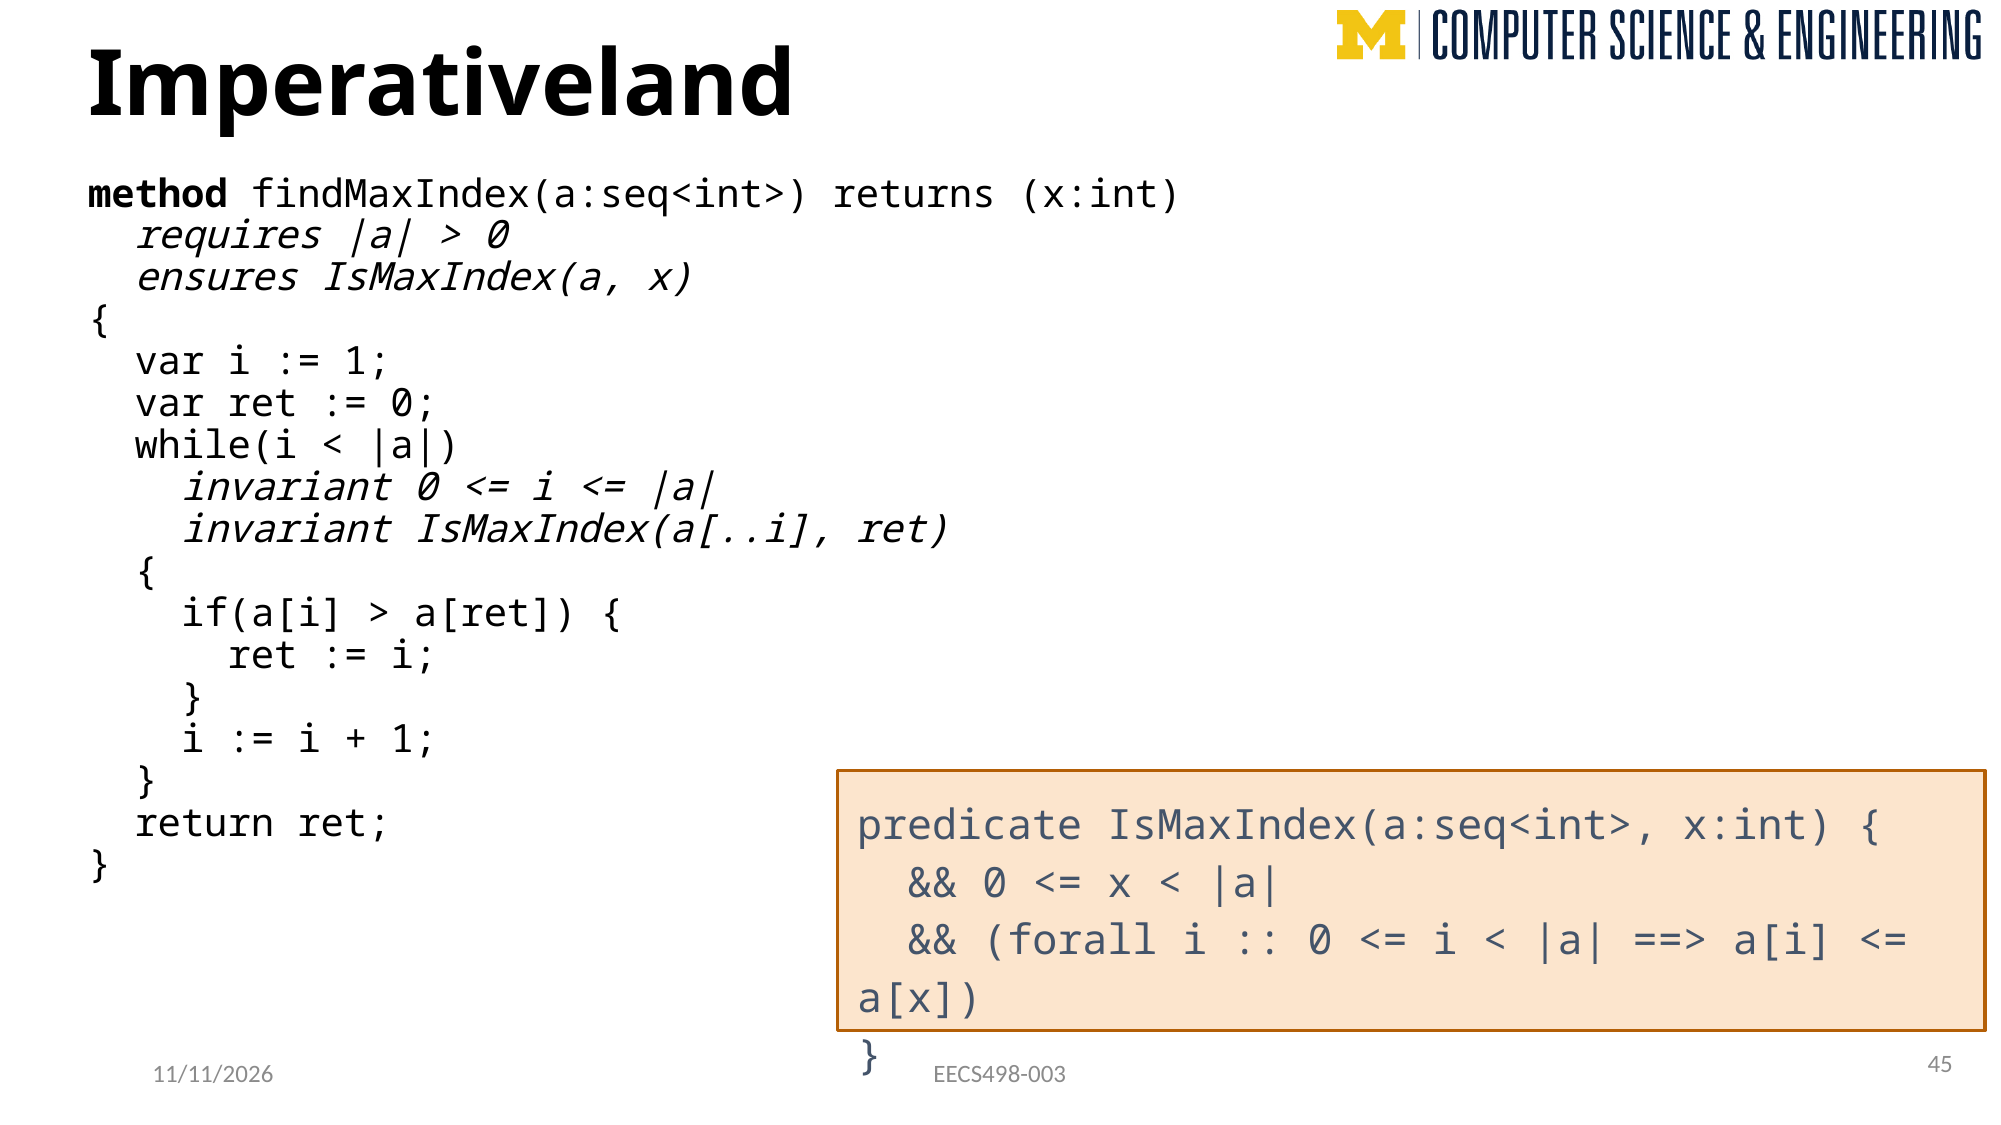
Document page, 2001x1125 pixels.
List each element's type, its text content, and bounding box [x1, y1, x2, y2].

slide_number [137, 1042, 588, 1103]
list method findMaxIndex(a:seq<int>) returns (x:int) requires |a| > 0 ensures IsMaxIndex(a, x) { var i := 1; var ret := 0; while(i < |a|) invariant 0 <= i <= |a| invariant IsMaxIndex(a[..i], ret) { if(a[i] > a[ret]) { ret := i; } i := i + 1; } return ret; } [68, 153, 1932, 901]
picture [1337, 9, 1981, 60]
title Imperativeland [68, 16, 1932, 142]
slide_number 45 [1853, 1031, 1974, 1106]
text_box predicate IsMaxIndex(a:seq<int>, x:int) { && 0 <= x < |a| && (forall i :: 0 <= i < |a| ==> a[i] <= a[x]) } [837, 770, 1986, 1031]
footer EECS498-003 [662, 1042, 1338, 1103]
